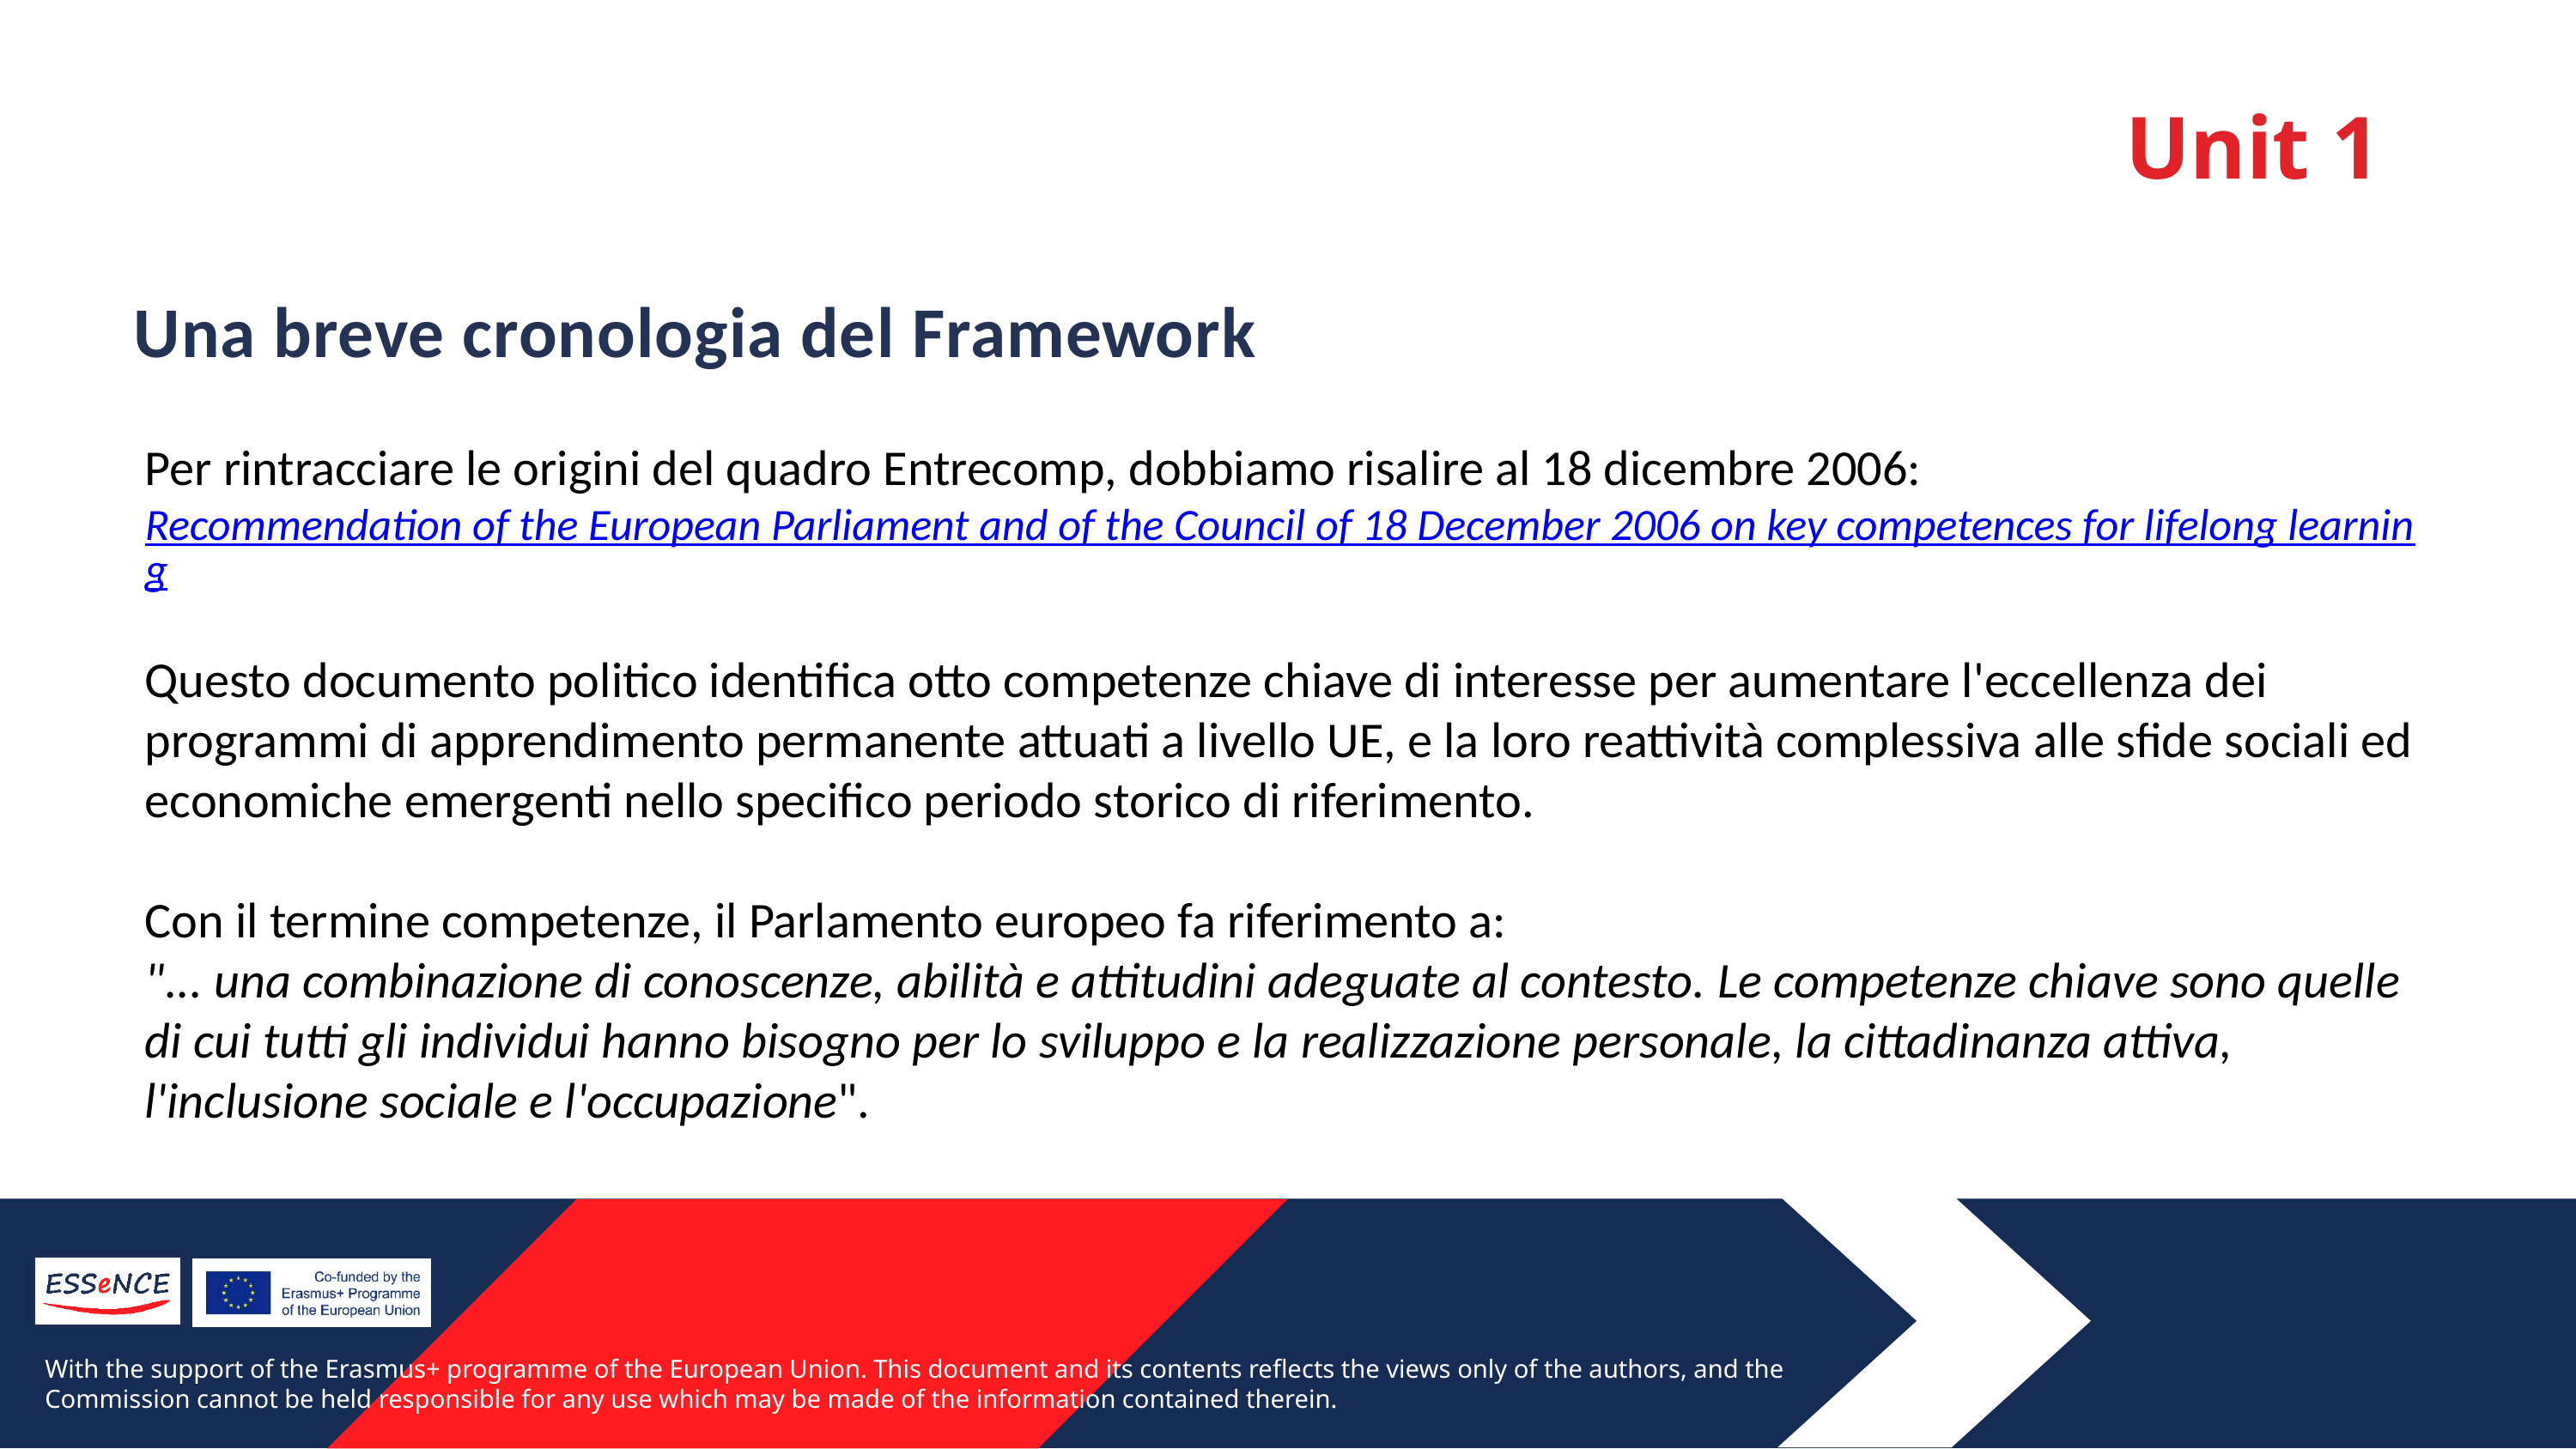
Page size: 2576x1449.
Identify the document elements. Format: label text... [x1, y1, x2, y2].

text_box Per rintracciare le origini del quadro Entrecomp, dobbiamo risalire al 18 dicembre 2006: Recommendation of the European Parliament and of the Council of 18 December 2006 on key competences for lifelong learning Questo documento politico identifica otto competenze chiave di interesse per aumentare l'eccellenza dei programmi di apprendimento permanente attuati a livello UE, e la loro reattività complessiva alle sfide sociali ed economiche emergenti nello specifico periodo storico di riferimento. Con il termine competenze, il Parlamento europeo fa riferimento a: "... una combinazione di conoscenze, abilità e attitudini adeguate al contesto. Le competenze chiave sono quelle di cui tutti gli individui hanno bisogno per lo sviluppo e la realizzazione personale, la cittadinanza attiva, l'inclusione sociale e l'occupazione". [131, 428, 2445, 1090]
picture [192, 1258, 431, 1328]
text_box With the support of the Erasmus+ programme of the European Union. This document and its contents reflects the views only of the authors, and the Commission cannot be held responsible for any use which may be made of the information contained therein. [32, 1346, 1803, 1420]
text_box Una breve cronologia del Framework [131, 284, 2515, 428]
picture [32, 1254, 183, 1328]
text_box Unit 1 [2124, 91, 2515, 197]
